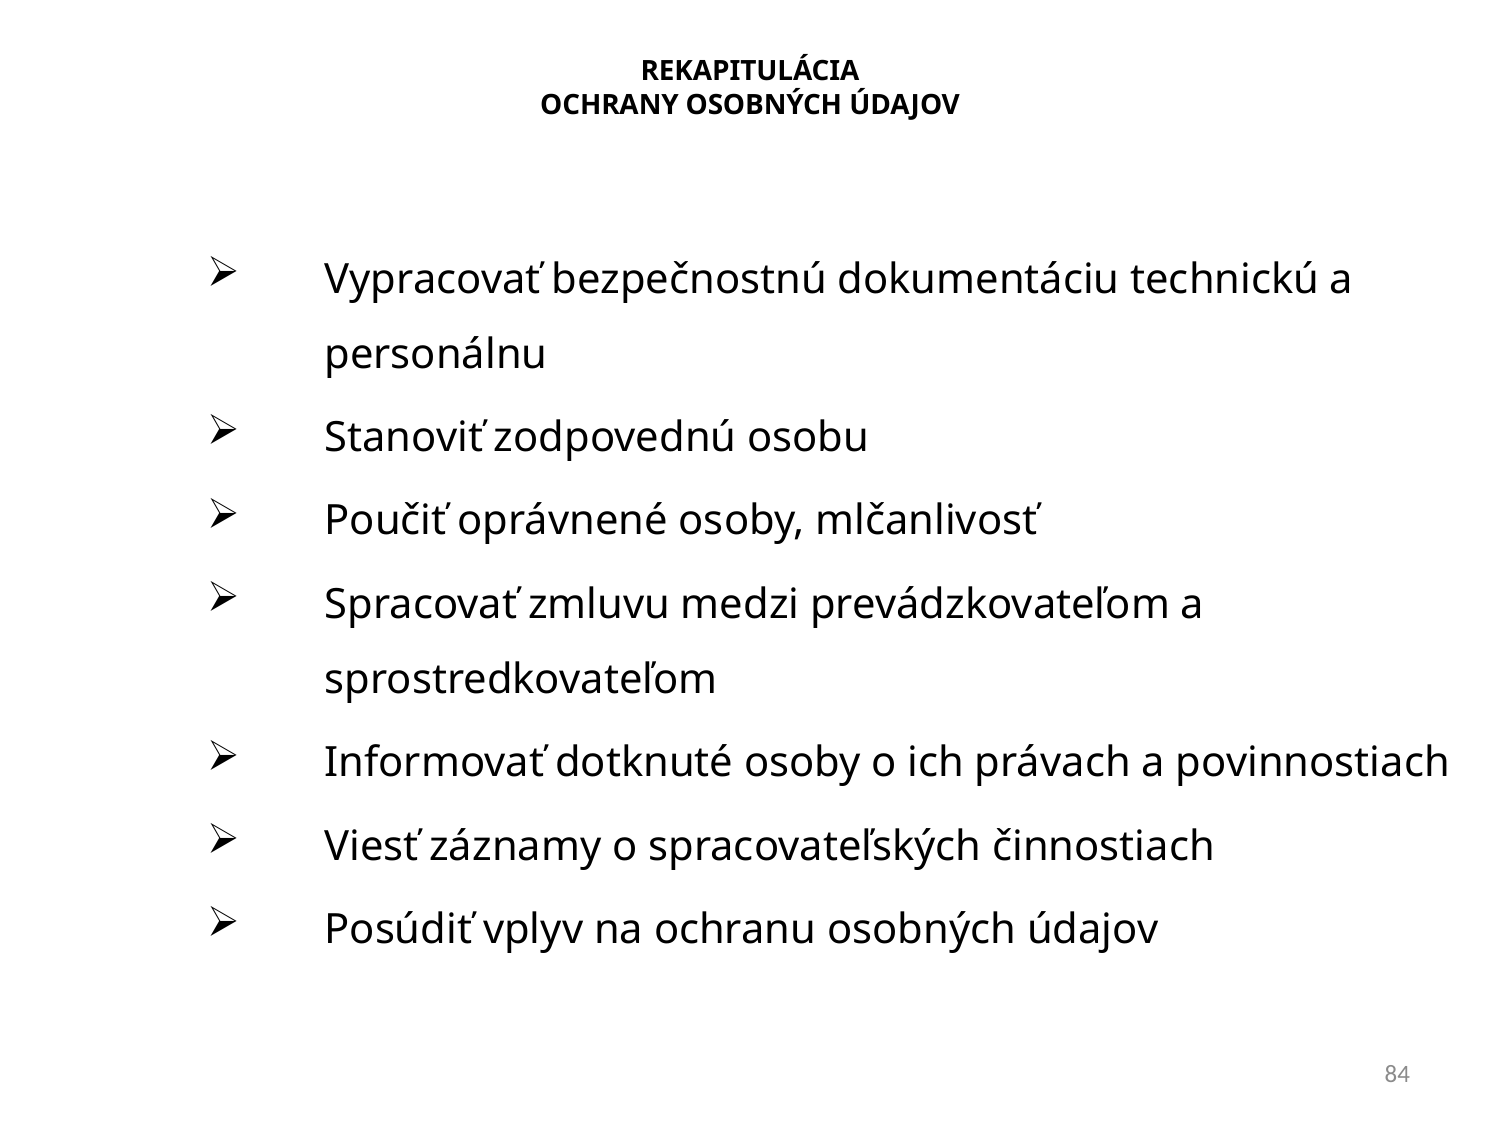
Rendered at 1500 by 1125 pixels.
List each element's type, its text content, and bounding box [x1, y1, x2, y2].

slide_number 84 [1074, 1042, 1425, 1103]
title REKAPITULÁCIA OCHRANY OSOBNÝCH ÚDAJOV [75, 45, 1425, 160]
list Vypracovať bezpečnostnú dokumentáciu technickú a personálnu Stanoviť zodpovednú osobu Poučiť oprávnené osoby, mlčanlivosť Spracovať zmluvu medzi prevádzkovateľom a sprostredkovateľom Informovať dotknuté osoby o ich právach a povinnostiach Viesť záznamy o spracovateľských činnostiach Posúdiť vplyv na ochranu osobných údajov [75, 160, 1471, 1043]
